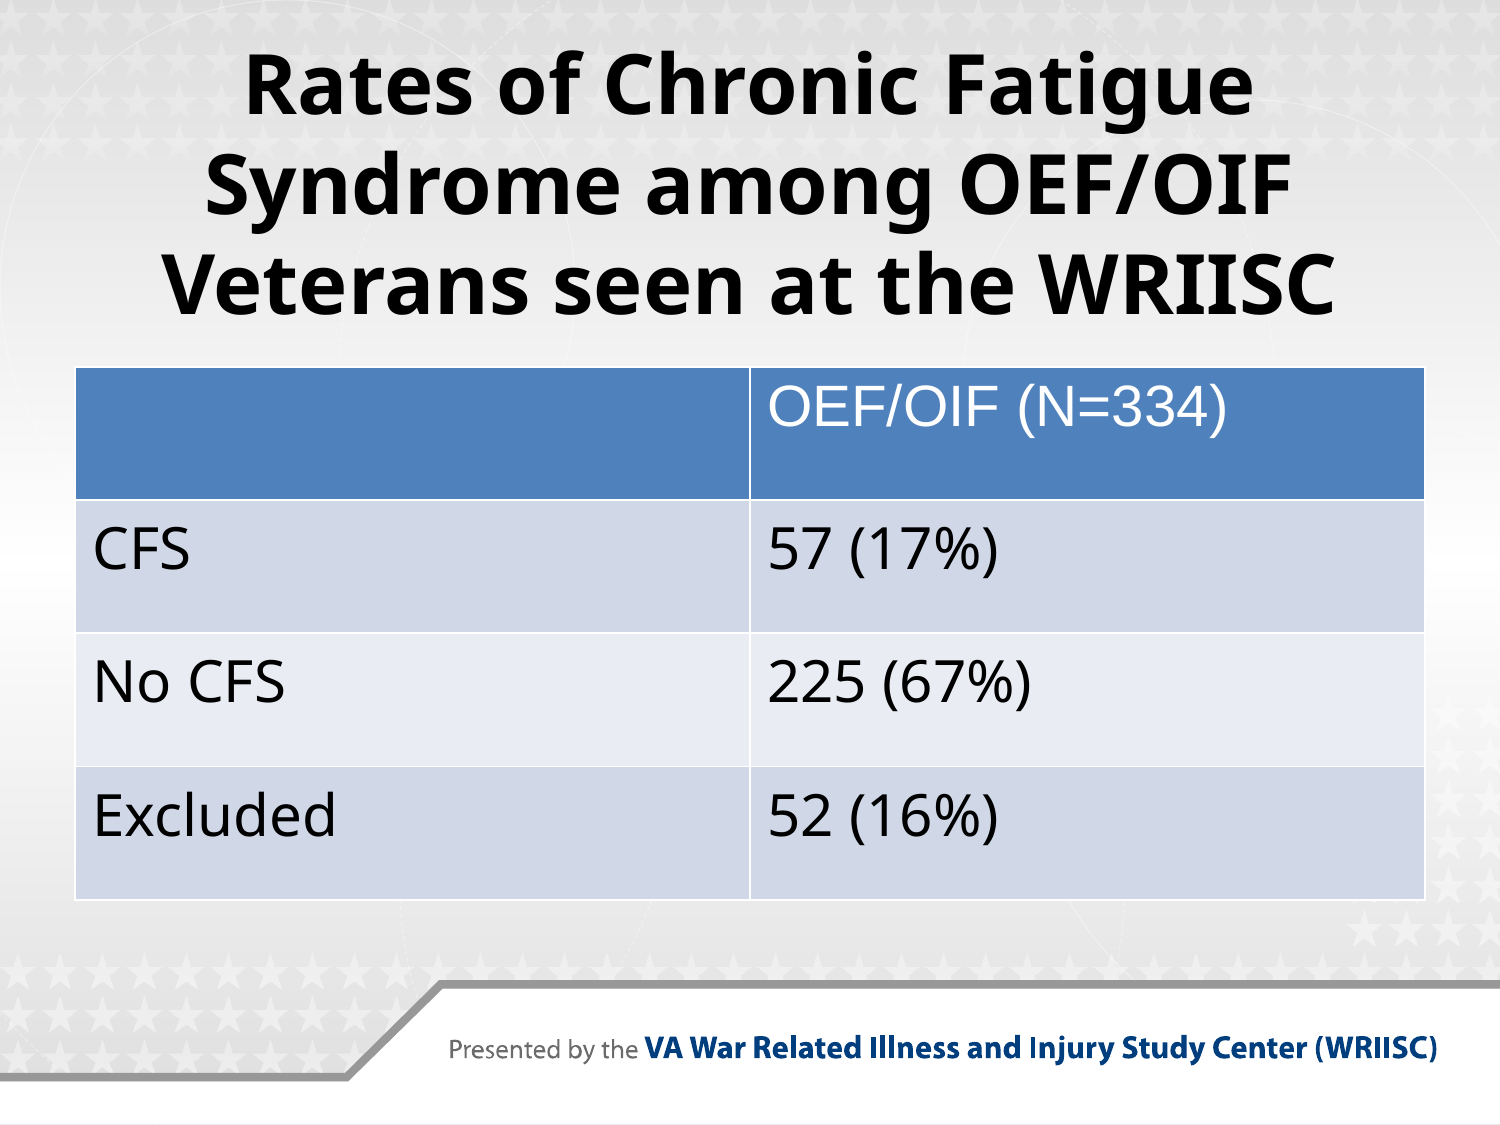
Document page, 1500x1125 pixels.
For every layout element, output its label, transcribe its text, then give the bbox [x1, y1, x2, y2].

table_cell CFS [76, 501, 749, 632]
table_cell 225 (67%) [751, 634, 1424, 766]
table_cell 57 (17%) [751, 501, 1424, 632]
table_header [76, 368, 749, 499]
table_header OEF/OIF (N=334) [751, 368, 1424, 499]
table_cell No CFS [76, 634, 749, 766]
table_cell 52 (16%) [751, 767, 1424, 899]
table_cell Excluded [76, 767, 749, 899]
title Rates of Chronic Fatigue Syndrome among OEF/OIF Veterans seen at the WRIISC [74, 87, 1426, 276]
